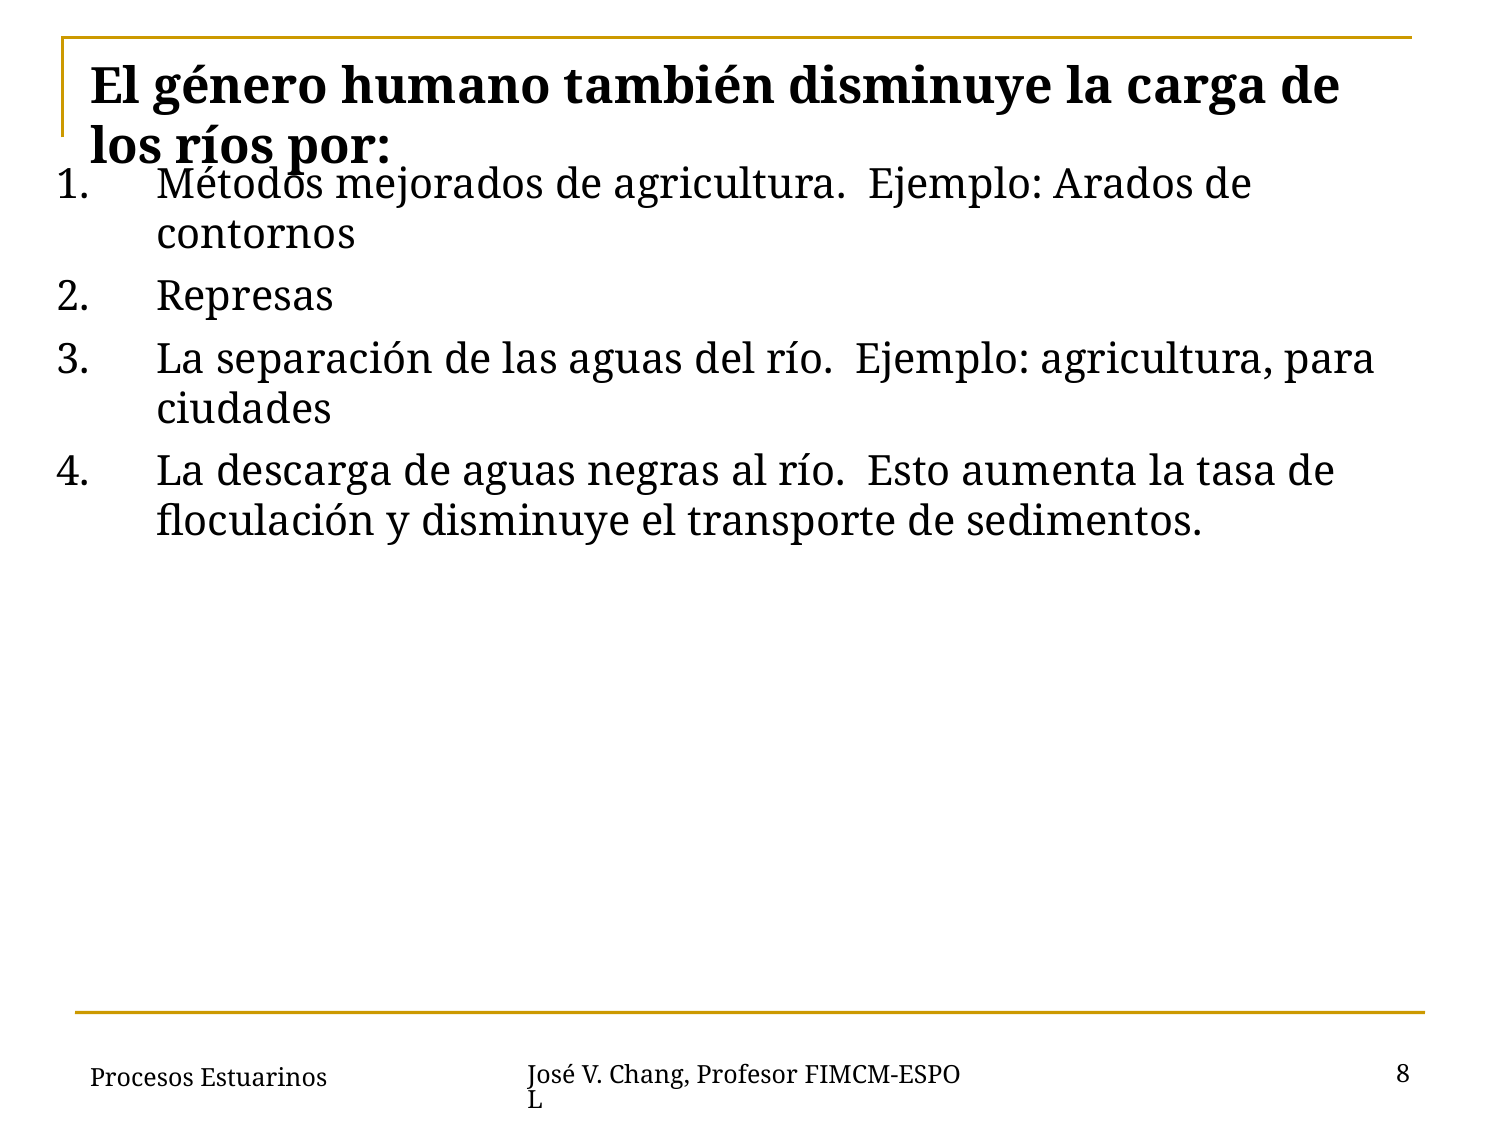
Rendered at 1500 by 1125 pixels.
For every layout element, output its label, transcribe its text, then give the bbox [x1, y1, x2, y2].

list Métodos mejorados de agricultura. Ejemplo: Arados de contornos Represas La separación de las aguas del río. Ejemplo: agricultura, para ciudades La descarga de aguas negras al río. Esto aumenta la tasa de floculación y disminuye el transporte de sedimentos. [40, 148, 1448, 1024]
footer José V. Chang, Profesor FIMCM-ESPOL [512, 1024, 988, 1101]
title El género humano también disminuye la carga de los ríos por: [74, 45, 1424, 138]
slide_number Procesos Estuarinos [74, 1024, 426, 1100]
slide_number 8 [1074, 1024, 1426, 1100]
